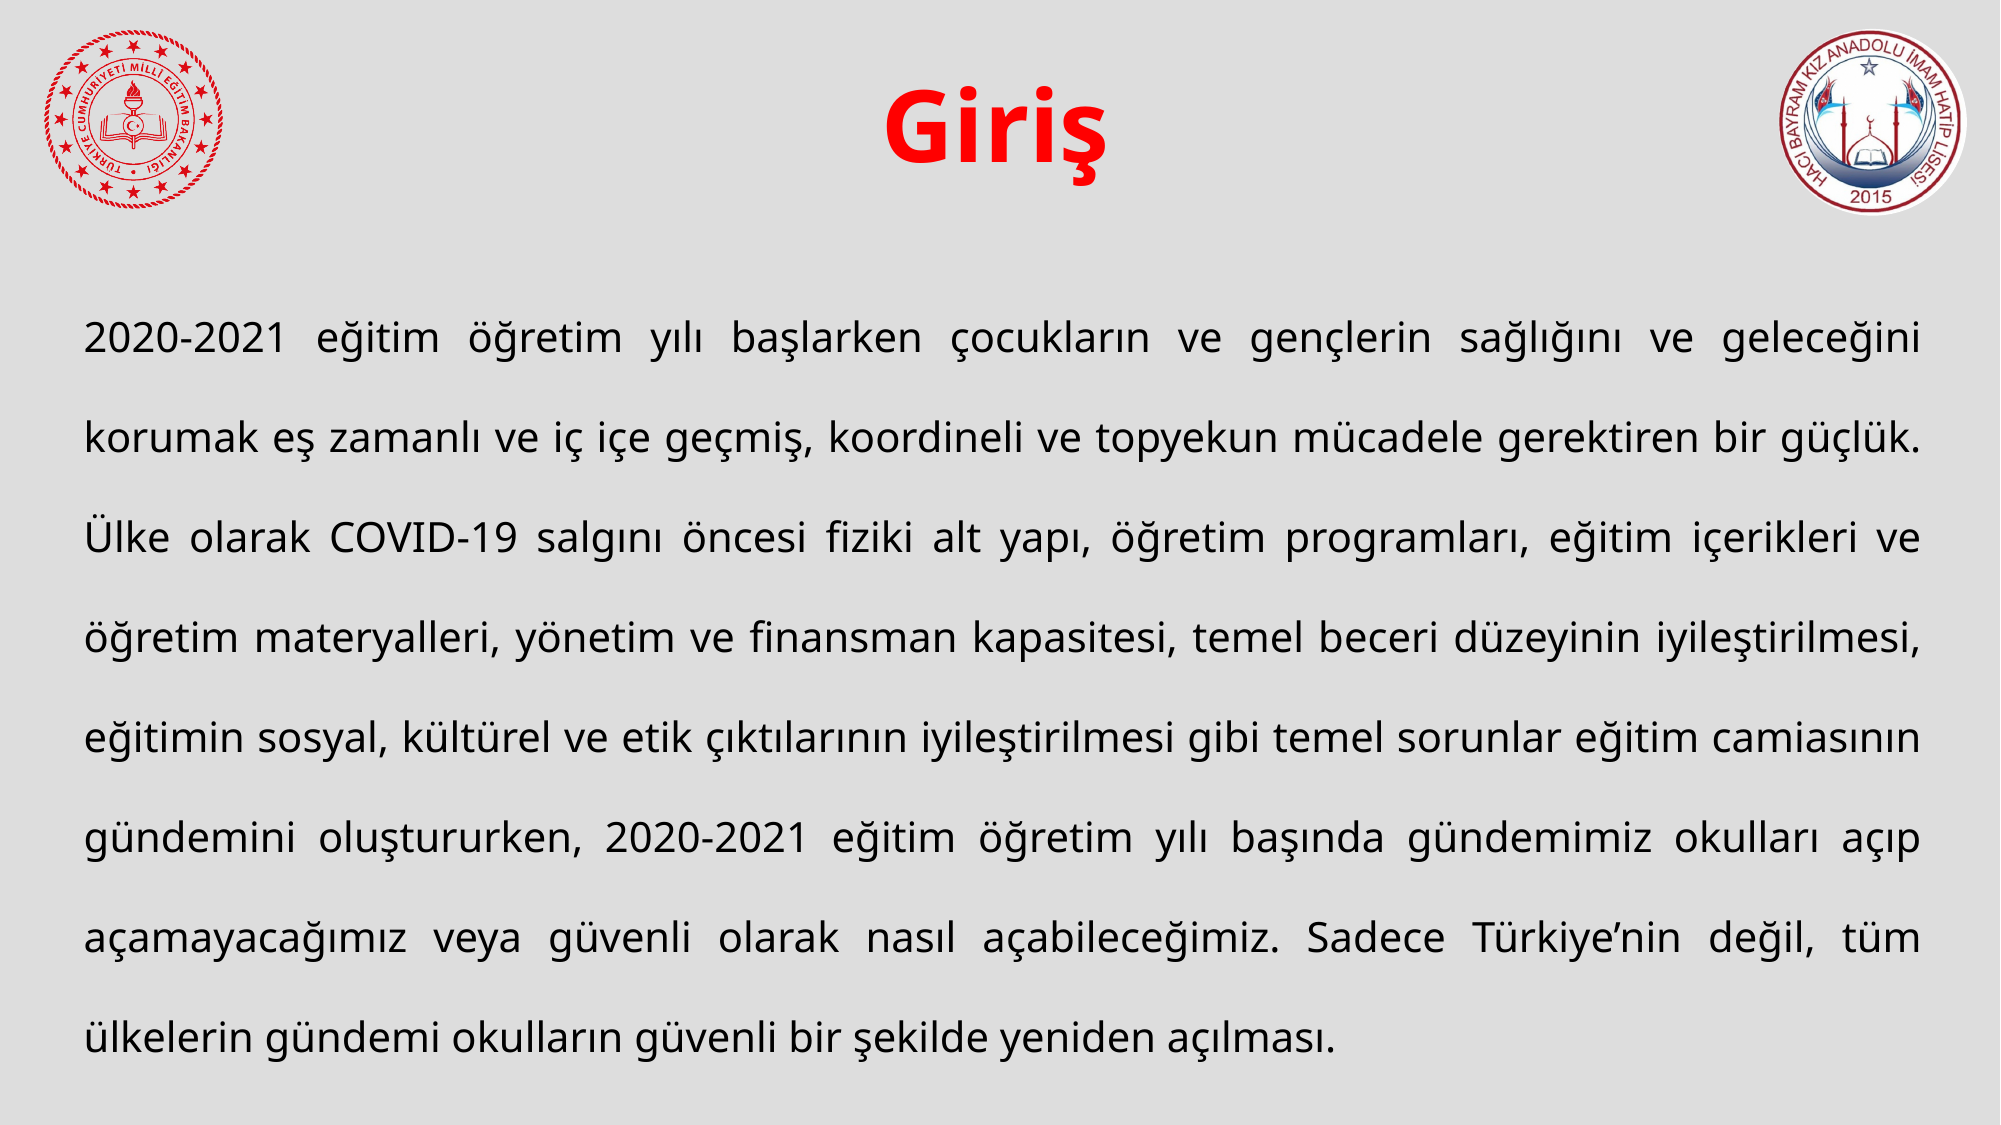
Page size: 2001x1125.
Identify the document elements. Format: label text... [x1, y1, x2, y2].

picture [32, 28, 231, 216]
title 2020-2021 eğitim öğretim yılı başlarken çocukların ve gençlerin sağlığını ve geleceğini korumak eş zamanlı ve iç içe geçmiş, koordineli ve topyekun mücadele gerektiren bir güçlük. Ülke olarak COVID-19 salgını öncesi fiziki alt yapı, öğretim programları, eğitim içerikleri ve öğretim materyalleri, yönetim ve finansman kapasitesi, temel beceri düzeyinin iyileştirilmesi, eğitimin sosyal, kültürel ve etik çıktılarının iyileştirilmesi gibi temel sorunlar eğitim camiasının gündemini oluştururken, 2020-2021 eğitim öğretim yılı başında gündemimiz okulları açıp açamayacağımız veya güvenli olarak nasıl açabileceğimiz. Sadece Türkiye’nin değil, tüm ülkelerin gündemi okulların güvenli bir şekilde yeniden açılması. [68, 247, 1938, 1074]
picture [1778, 28, 1967, 216]
text_box Giriş [231, 51, 1778, 209]
